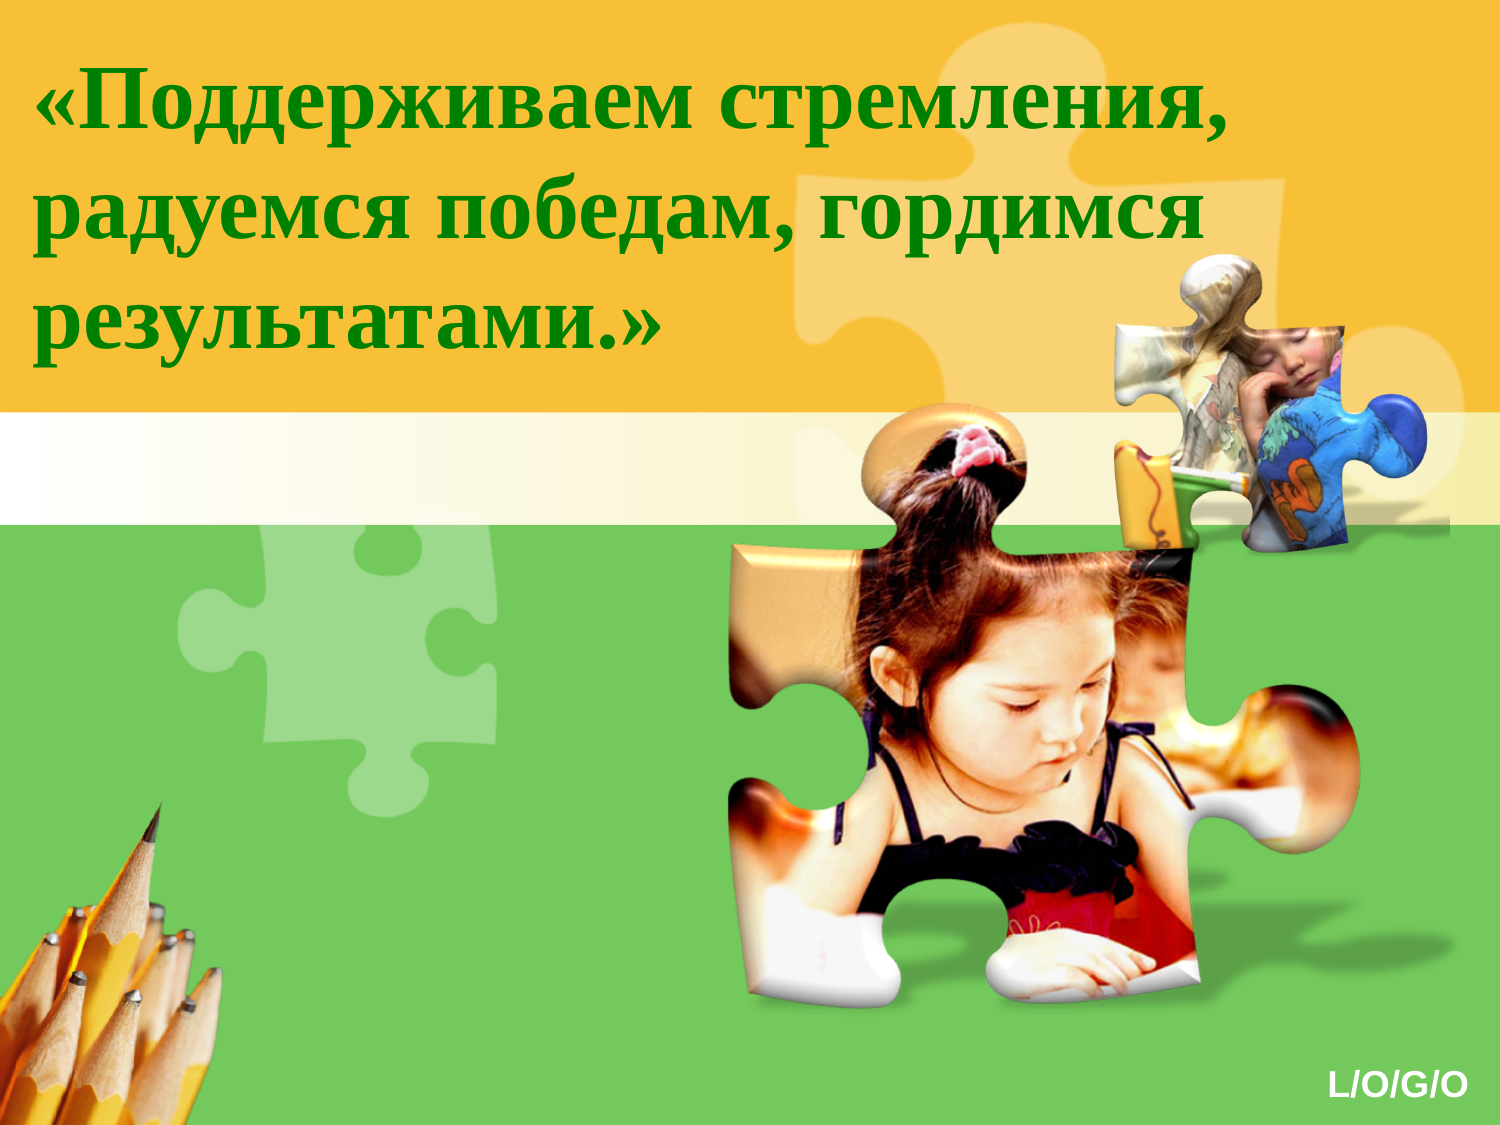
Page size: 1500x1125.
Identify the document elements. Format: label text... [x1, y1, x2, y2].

picture [0, 499, 500, 1125]
title «Поддерживаем стремления, радуемся победам, гордимся результатами.» [17, 19, 1424, 386]
picture [725, 16, 1471, 1025]
